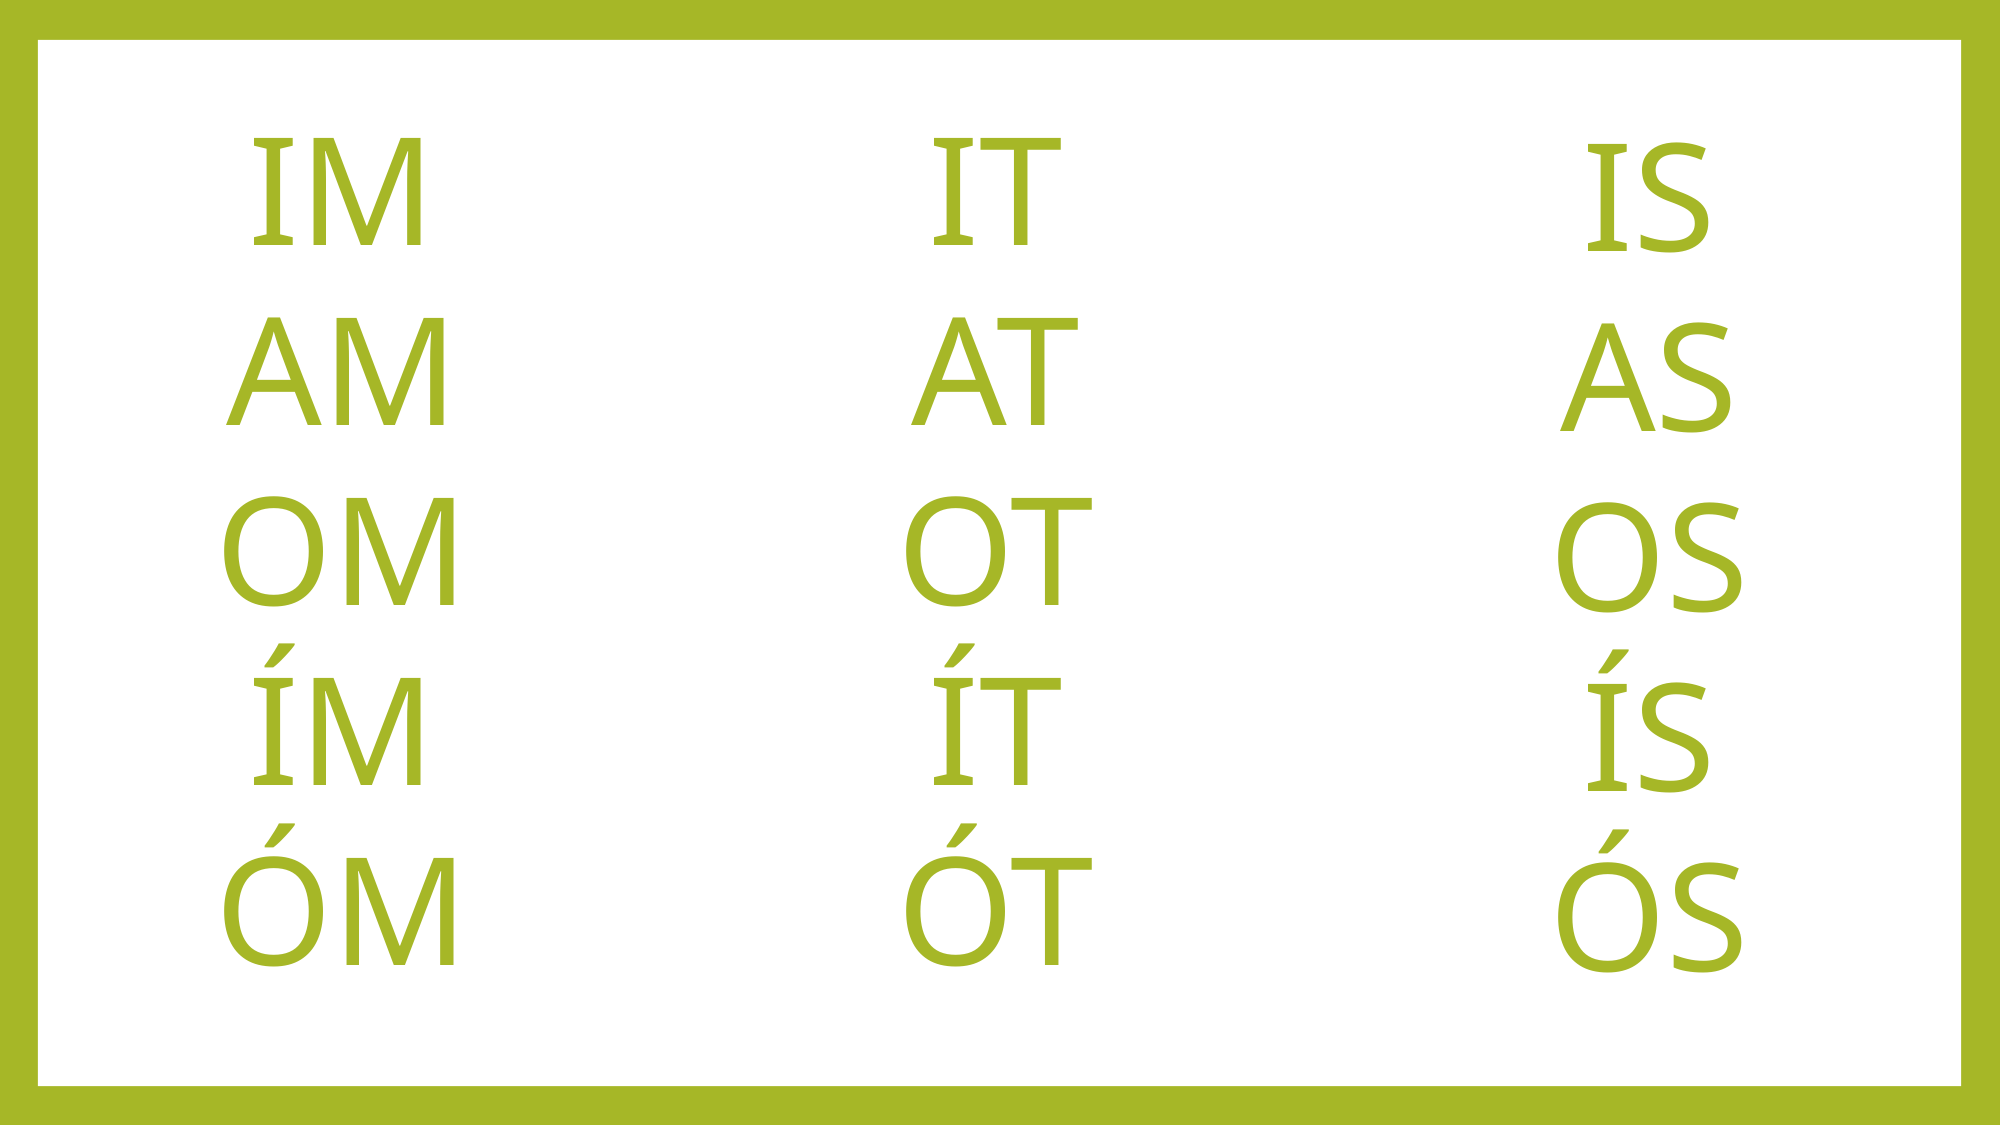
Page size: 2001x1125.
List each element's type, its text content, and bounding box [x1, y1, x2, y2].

text_box IS AS OS ÍS ÓS [1534, 94, 1764, 1009]
text_box IT AT OT ÍT ÓT [882, 88, 1109, 1003]
text_box IM AM OM ÍM ÓM [200, 88, 484, 1003]
